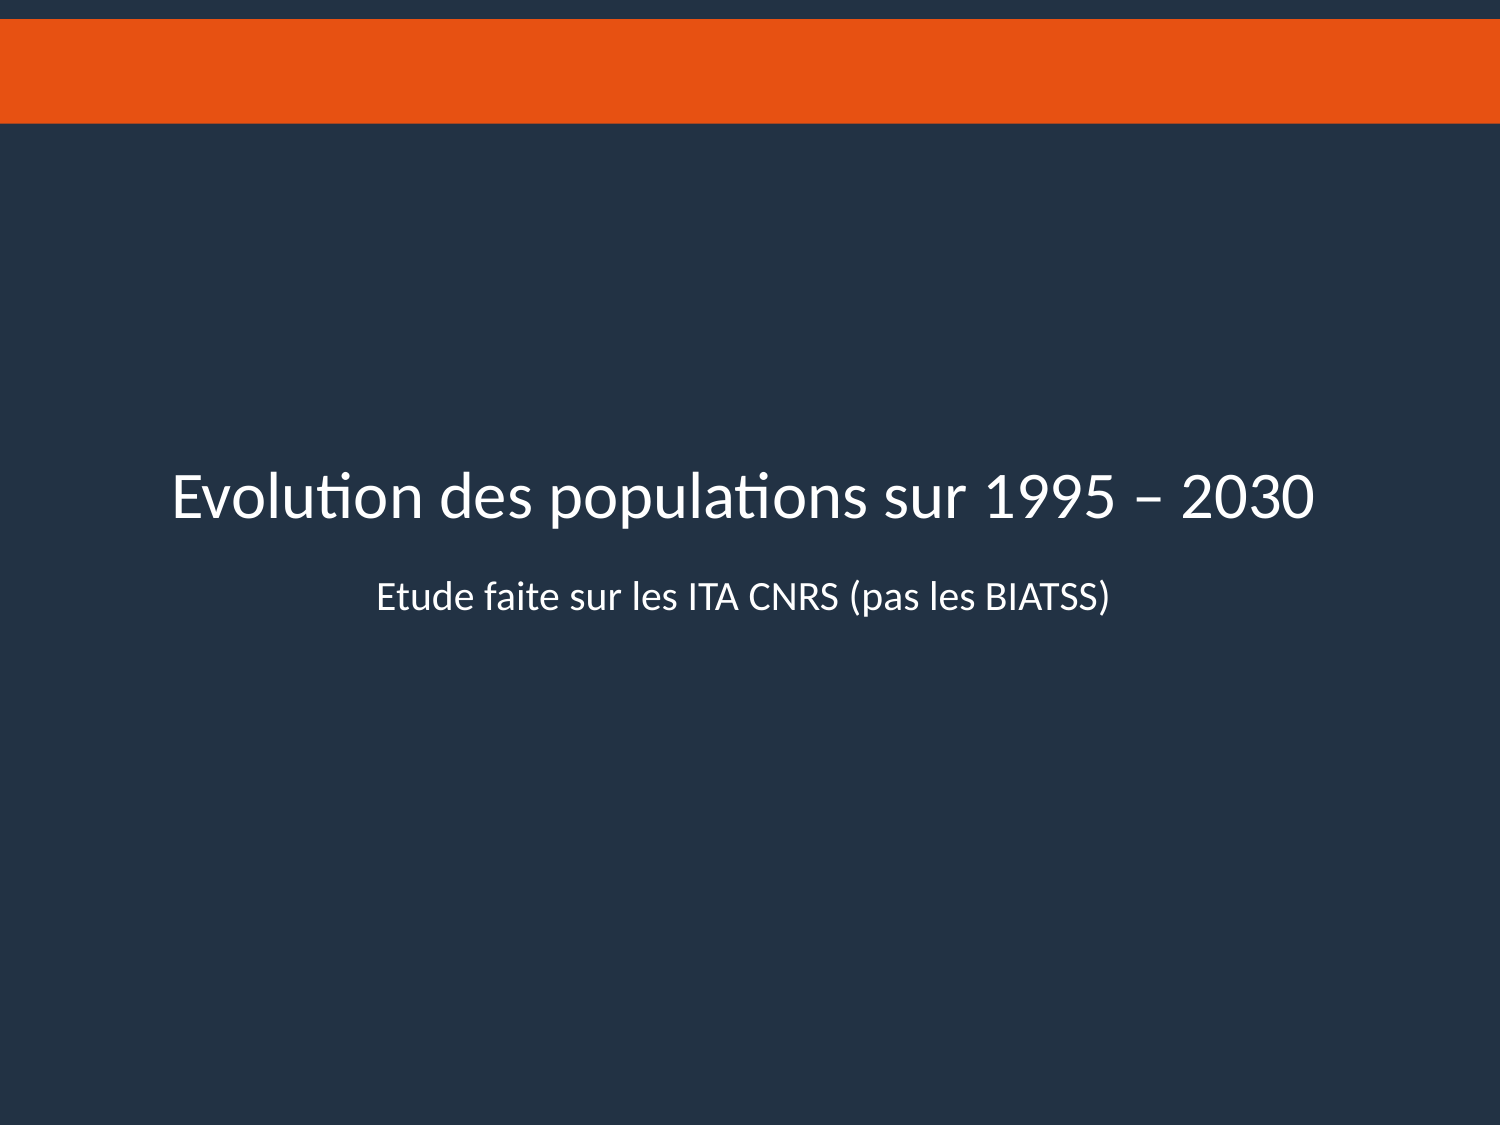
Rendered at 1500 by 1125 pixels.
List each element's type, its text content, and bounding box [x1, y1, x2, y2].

text_box Evolution des populations sur 1995 – 2030 Etude faite sur les ITA CNRS (pas les BIATSS) [41, 444, 1447, 627]
